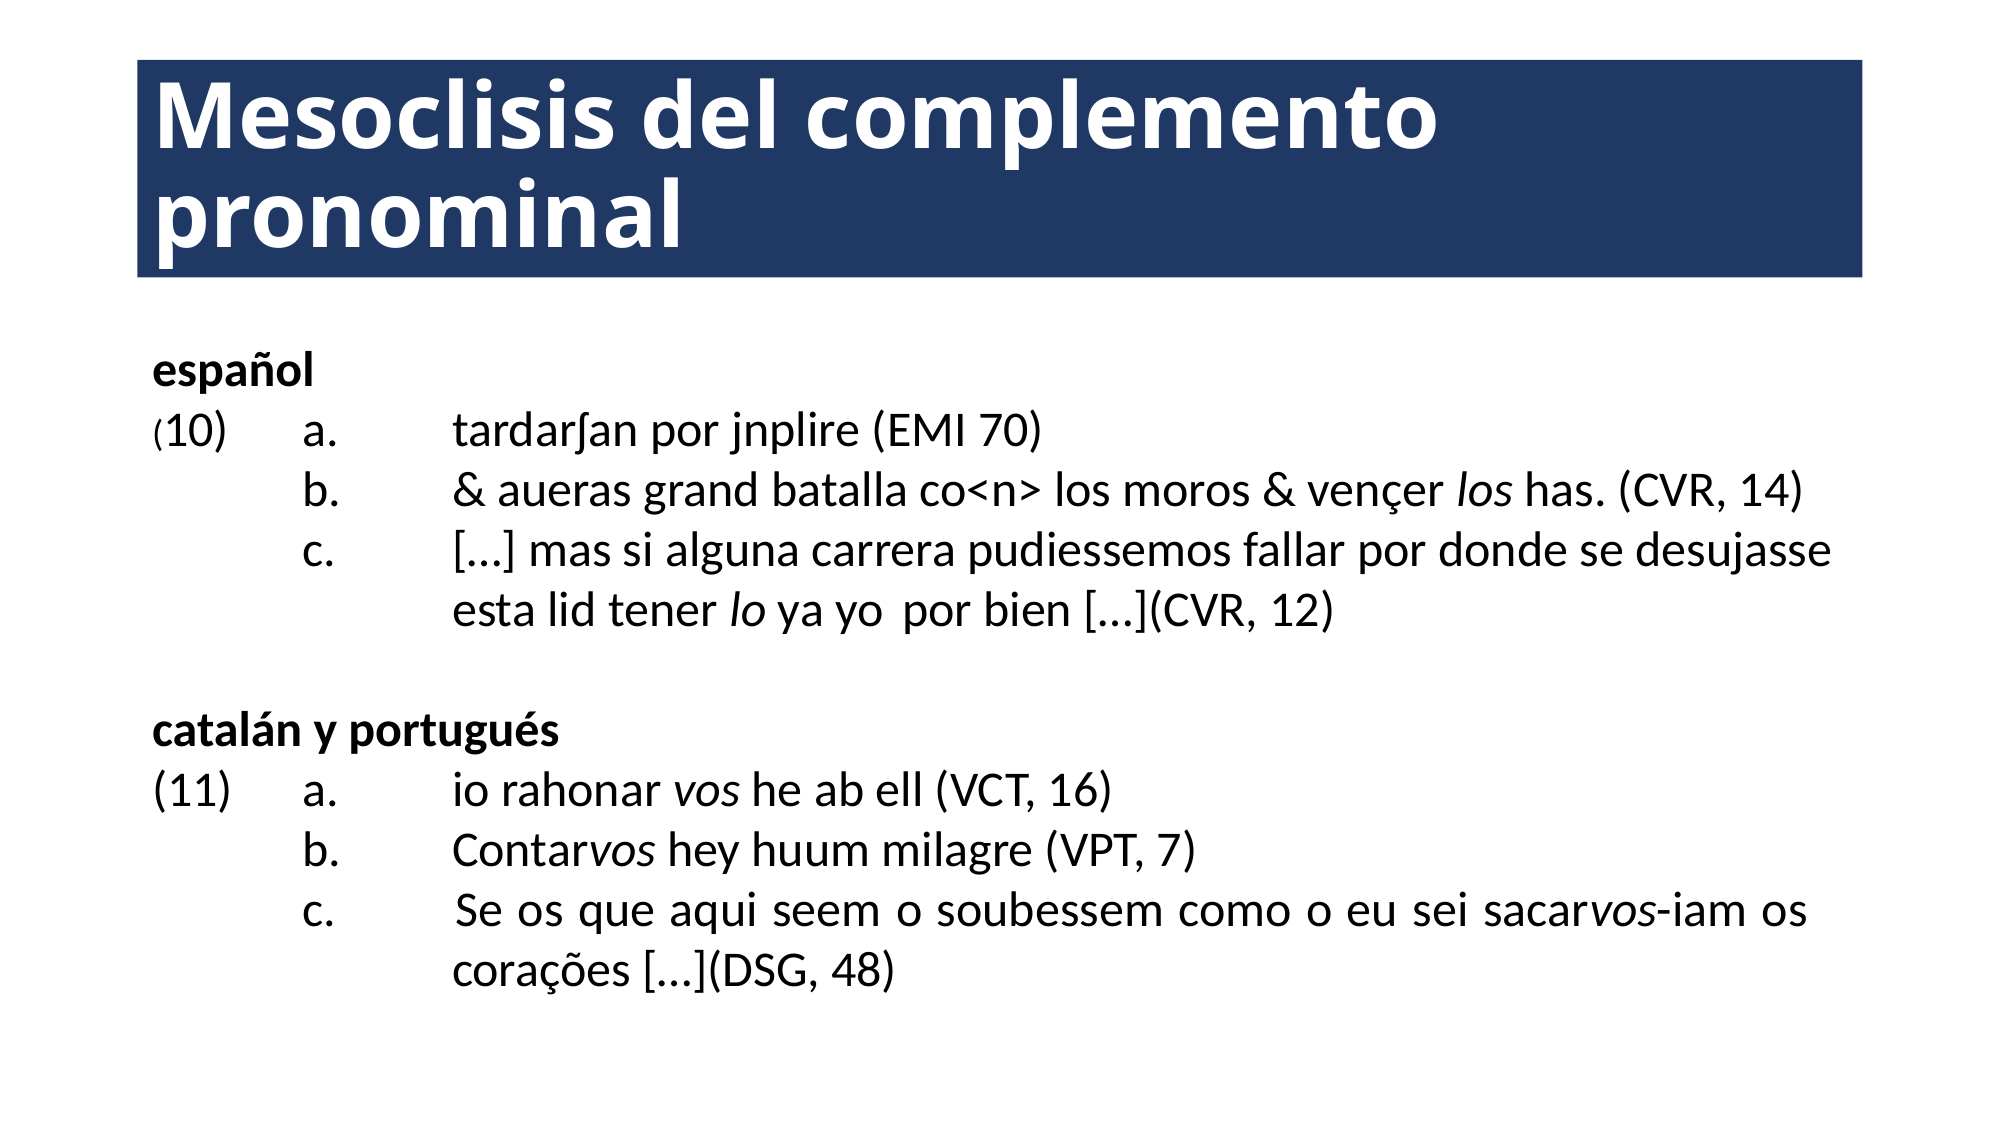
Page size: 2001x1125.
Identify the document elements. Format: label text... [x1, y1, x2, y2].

title Mesoclisis del complemento pronominal [137, 59, 1863, 278]
text_box español (10) a. tardarʃan por jnplire (EMI 70) b. & aueras grand batalla co<n> los moros & vençer los has. (CVR, 14) c. […] mas si alguna carrera pudiessemos fallar por donde se desujasse esta lid tener lo ya yo por bien […](CVR, 12) catalán y portugués (11) a. io rahonar vos he ab ell (VCT, 16) b. Contarvos hey huum milagre (VPT, 7) c. Se os que aqui seem o soubessem como o eu sei sacarvos-iam os corações […](DSG, 48) [137, 329, 1863, 1005]
